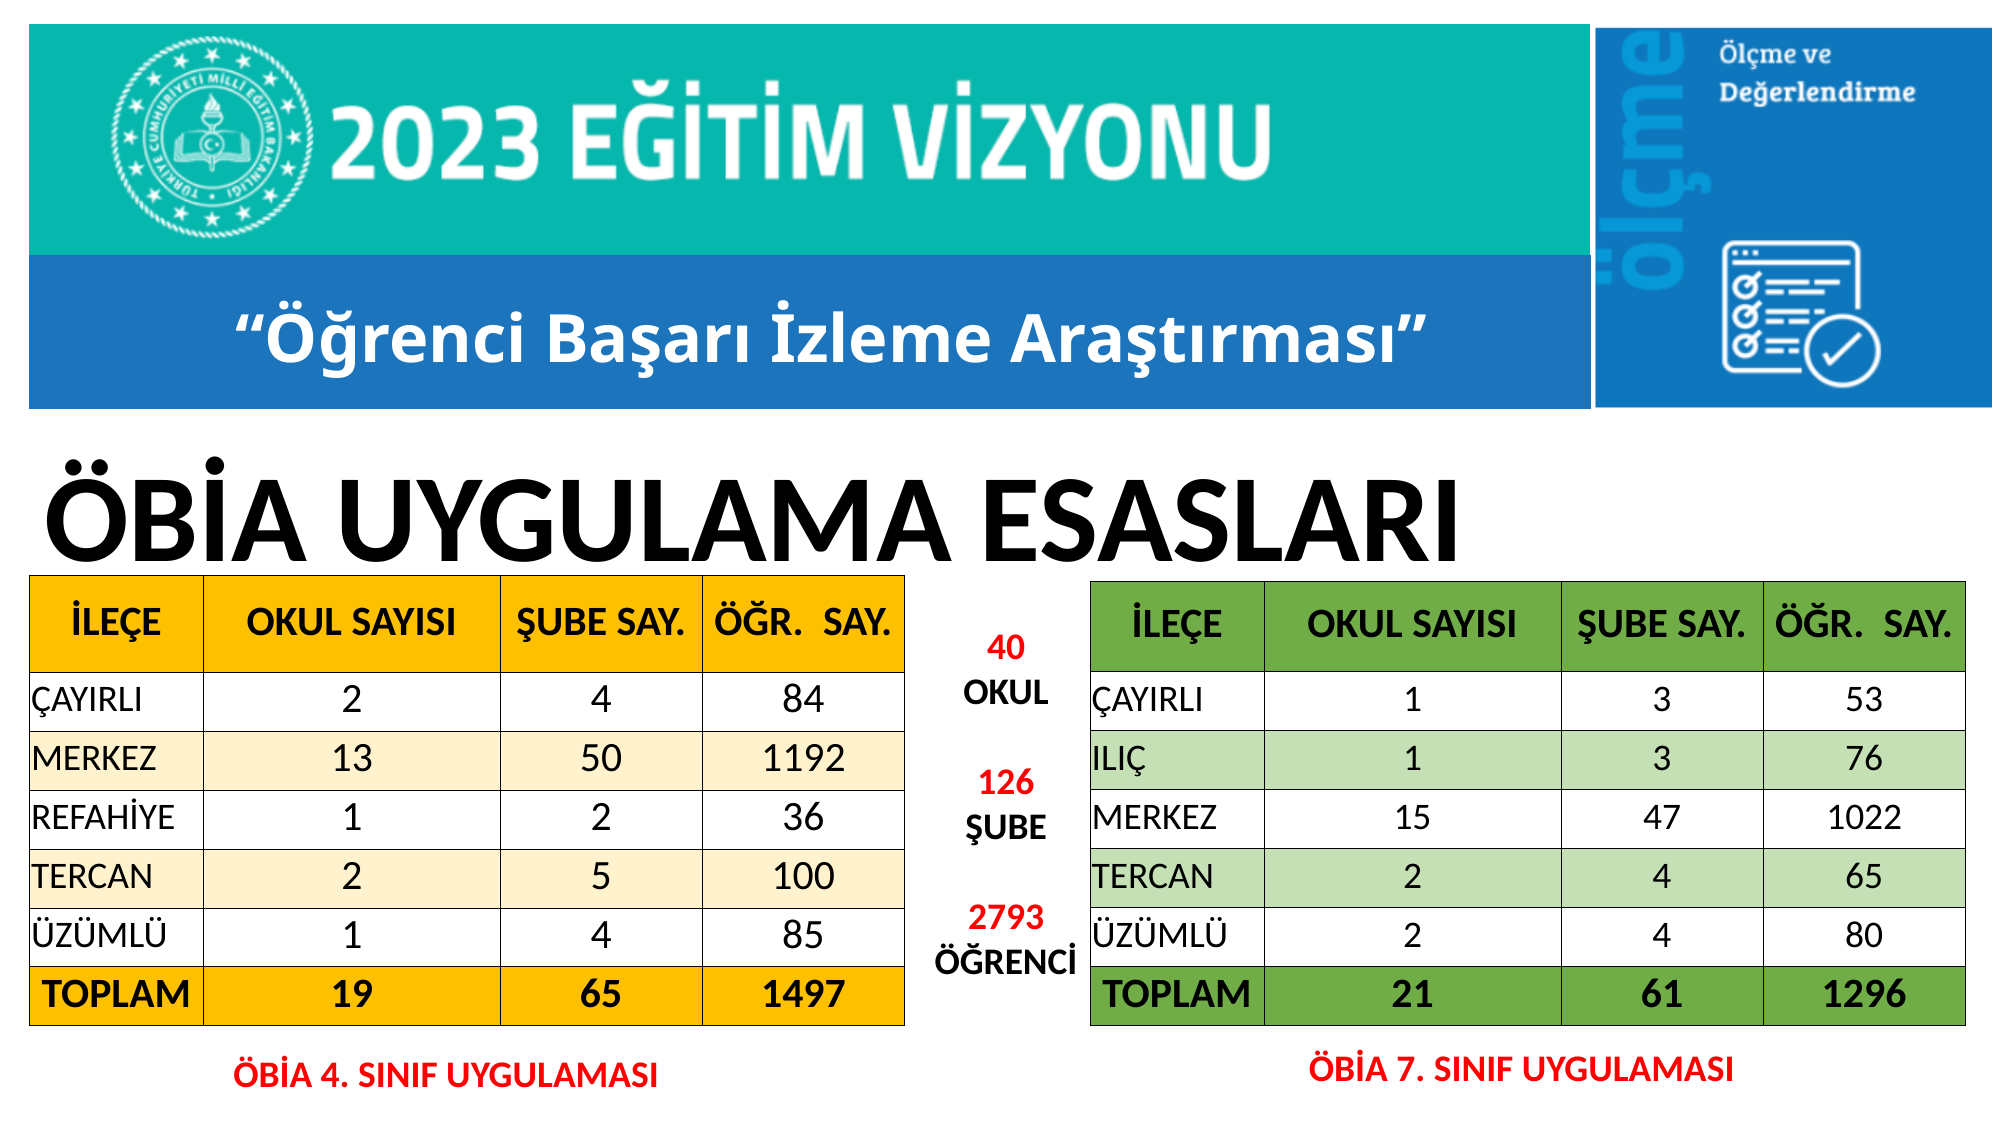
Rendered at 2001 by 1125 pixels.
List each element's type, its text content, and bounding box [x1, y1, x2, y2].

table_cell 76 [1764, 731, 1965, 789]
table_cell 53 [1764, 672, 1965, 730]
table_cell 1 [204, 791, 500, 849]
table_cell 3 [1562, 672, 1763, 730]
text_box 40 OKUL 126 ŞUBE 2793 ÖĞRENCİ [912, 614, 1100, 989]
table_header ÖĞR. SAY. [703, 576, 904, 672]
table_cell 80 [1764, 908, 1965, 966]
table_cell 61 [1562, 967, 1763, 1025]
text_box ÖBİA UYGULAMA ESASLARI [29, 429, 1771, 595]
table_cell 4 [1562, 908, 1763, 966]
table_cell 2 [204, 673, 500, 731]
table_header ÖĞR. SAY. [1764, 582, 1965, 671]
table_cell 4 [501, 909, 702, 966]
table_cell ÜZÜMLÜ [30, 909, 203, 966]
table_cell 2 [204, 850, 500, 908]
table_cell REFAHİYE [30, 791, 203, 849]
picture [29, 24, 1992, 409]
table_cell 84 [703, 673, 904, 731]
table_cell 13 [204, 732, 500, 790]
table_cell 1022 [1764, 790, 1965, 848]
table_cell 1497 [703, 967, 904, 1025]
table_header OKUL SAYISI [204, 576, 500, 672]
table_cell TERCAN [30, 850, 203, 908]
table_cell 1296 [1764, 967, 1965, 1025]
table_cell 36 [703, 791, 904, 849]
table_header İLEÇE [1091, 582, 1264, 671]
table_cell TOPLAM [30, 967, 203, 1025]
table_cell 2 [1265, 908, 1561, 966]
table_cell 2 [1265, 849, 1561, 907]
table_cell ILIÇ [1100, 731, 1264, 789]
table_cell 4 [501, 673, 702, 731]
table_header ŞUBE SAY. [1562, 582, 1763, 671]
table_cell 19 [204, 967, 500, 1025]
table_cell 4 [1562, 849, 1763, 907]
table_cell 15 [1265, 790, 1561, 848]
table_cell 5 [501, 850, 702, 908]
table_cell 65 [501, 967, 702, 1025]
table_header OKUL SAYISI [1265, 582, 1561, 671]
table_cell MERKEZ [30, 732, 203, 790]
table_cell MERKEZ [1100, 790, 1264, 848]
table_cell 1 [1265, 672, 1561, 730]
text_box ÖBİA 7. SINIF UYGULAMASI [1273, 1036, 1771, 1097]
table_cell TERCAN [1100, 849, 1264, 907]
table_header İLEÇE [30, 576, 203, 672]
table_cell 2 [501, 791, 702, 849]
table_cell 1192 [703, 732, 904, 790]
table_cell 65 [1764, 849, 1965, 907]
table_cell 100 [703, 850, 904, 908]
table_cell ÜZÜMLÜ [1100, 908, 1264, 966]
table_cell ÇAYIRLI [30, 673, 203, 731]
table_cell 1 [1265, 731, 1561, 789]
text_box ÖBİA 4. SINIF UYGULAMASI [197, 1042, 696, 1103]
table_cell 50 [501, 732, 702, 790]
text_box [29, 255, 1591, 409]
table_cell TOPLAM [1091, 967, 1264, 1025]
table_cell 85 [703, 909, 904, 966]
table_cell ÇAYIRLI [1100, 672, 1264, 730]
table_cell 47 [1562, 790, 1763, 848]
table_cell 1 [204, 909, 500, 966]
table_cell 3 [1562, 731, 1763, 789]
table_header ŞUBE SAY. [501, 576, 702, 672]
table_cell 21 [1265, 967, 1561, 1025]
